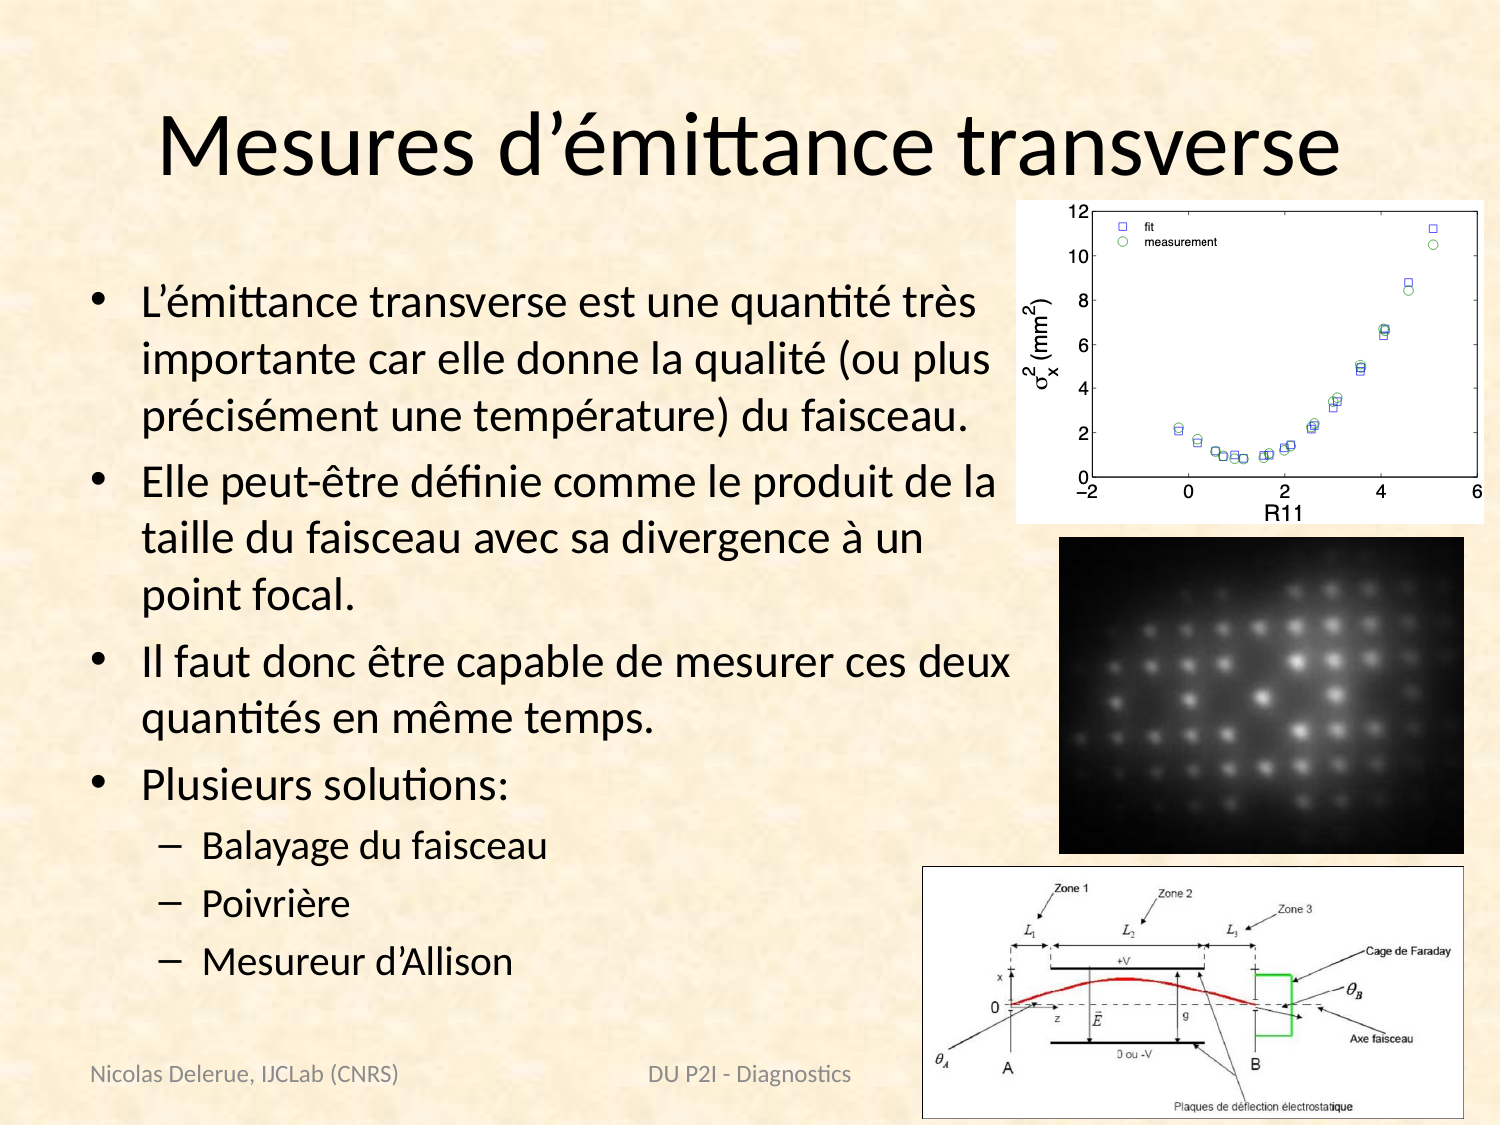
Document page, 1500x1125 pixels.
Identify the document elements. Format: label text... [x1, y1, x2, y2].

slide_number Nicolas Delerue, IJCLab (CNRS) [75, 1042, 425, 1103]
footer DU P2I - Diagnostics [512, 1042, 917, 1103]
title Mesures d’émittance transverse [75, 45, 1425, 233]
picture [0, 0, 1500, 1125]
list L’émittance transverse est une quantité très importante car elle donne la qualité (ou plus précisément une température) du faisceau. Elle peut-être définie comme le produit de la taille du faisceau avec sa divergence à un point focal. Il faut donc être capable de mesurer ces deux quantités en même temps. Plusieurs solutions: Balayage du faisceau Poivrière Mesureur d’Allison [75, 262, 1039, 1005]
